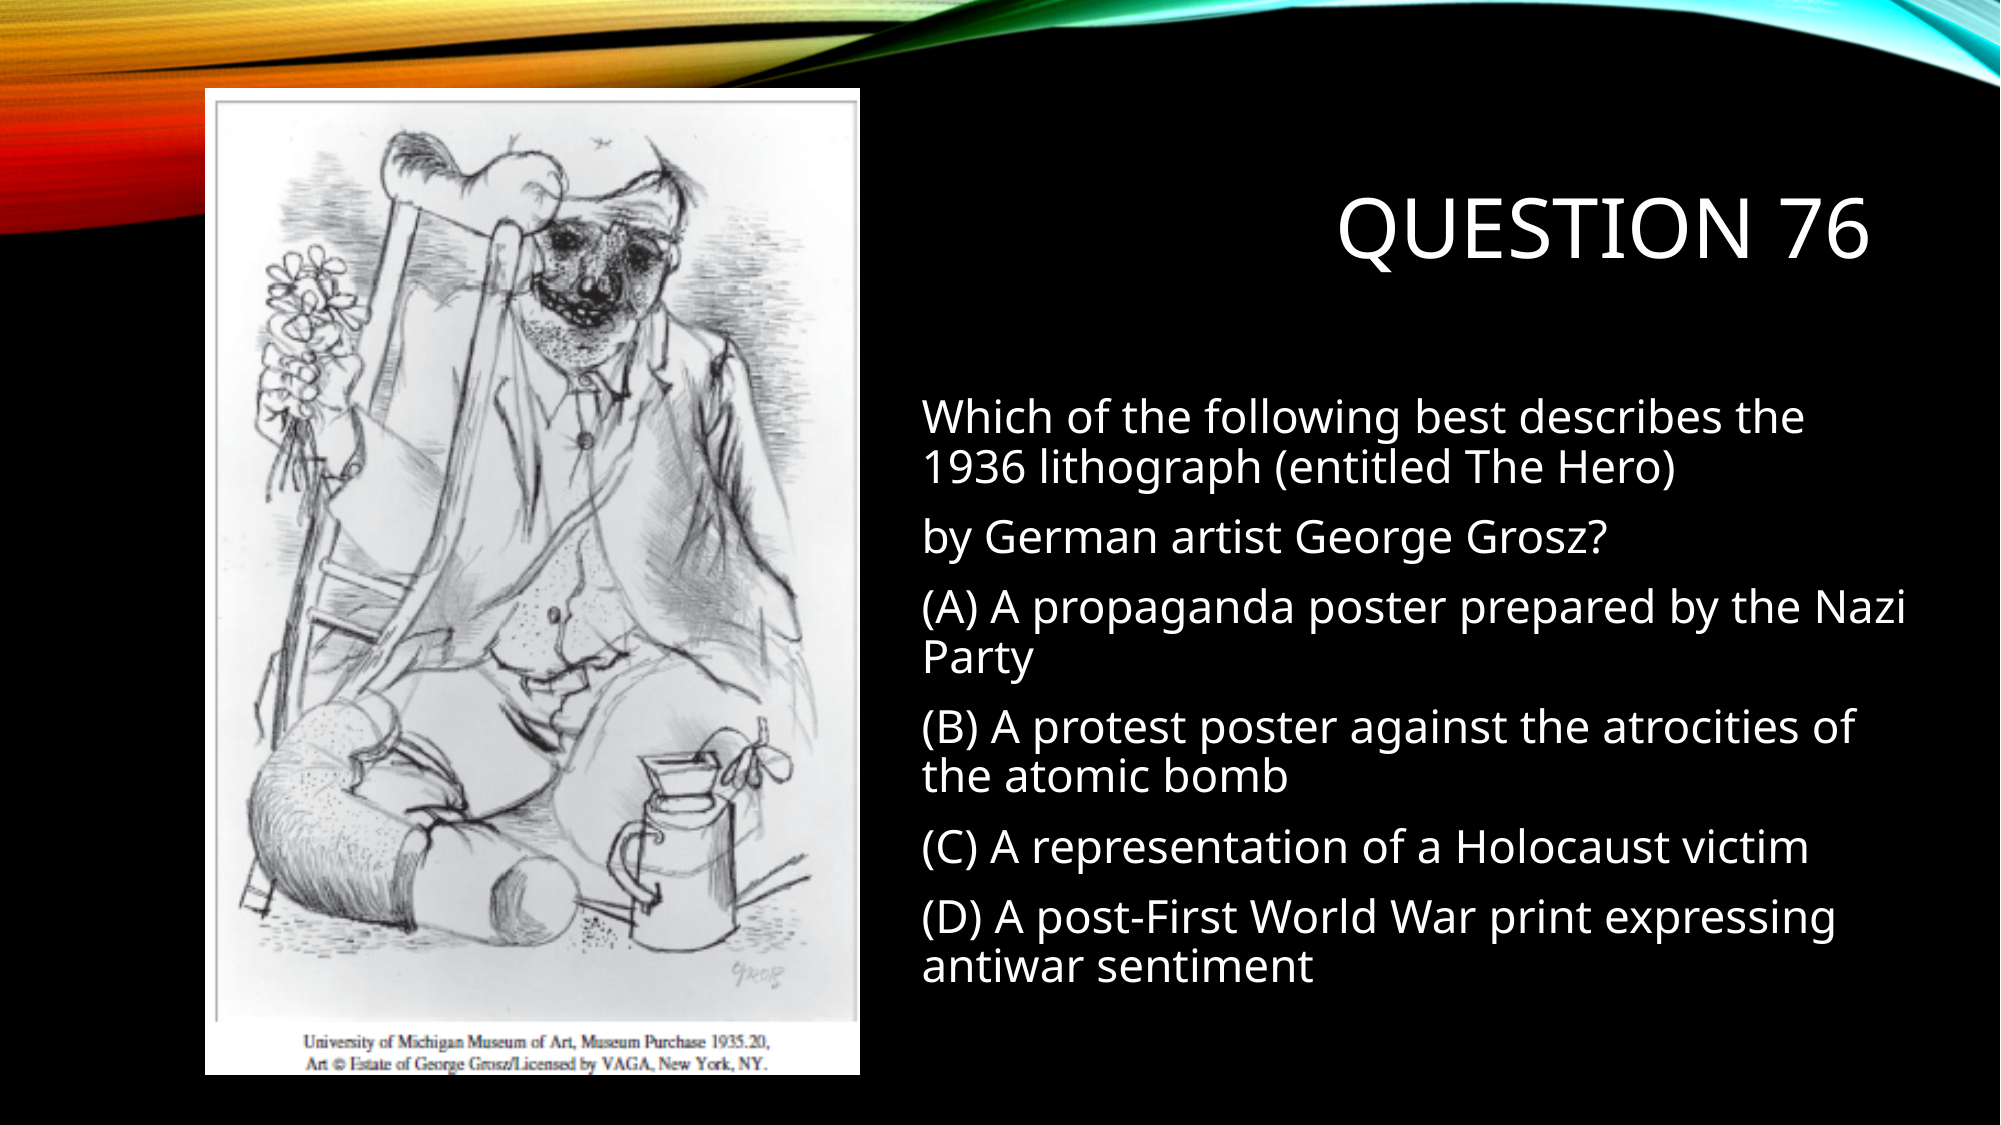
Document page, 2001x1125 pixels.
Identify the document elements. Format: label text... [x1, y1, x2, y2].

title Question 76 [860, 125, 1888, 338]
list Which of the following best describes the 1936 lithograph (entitled The Hero) by German artist George Grosz? (A) A propaganda poster prepared by the Nazi Party (B) A protest poster against the atrocities of the atomic bomb (C) A representation of a Holocaust victim (D) A post-First World War print expressing antiwar sentiment [906, 386, 1930, 1047]
picture [0, 0, 2000, 1075]
